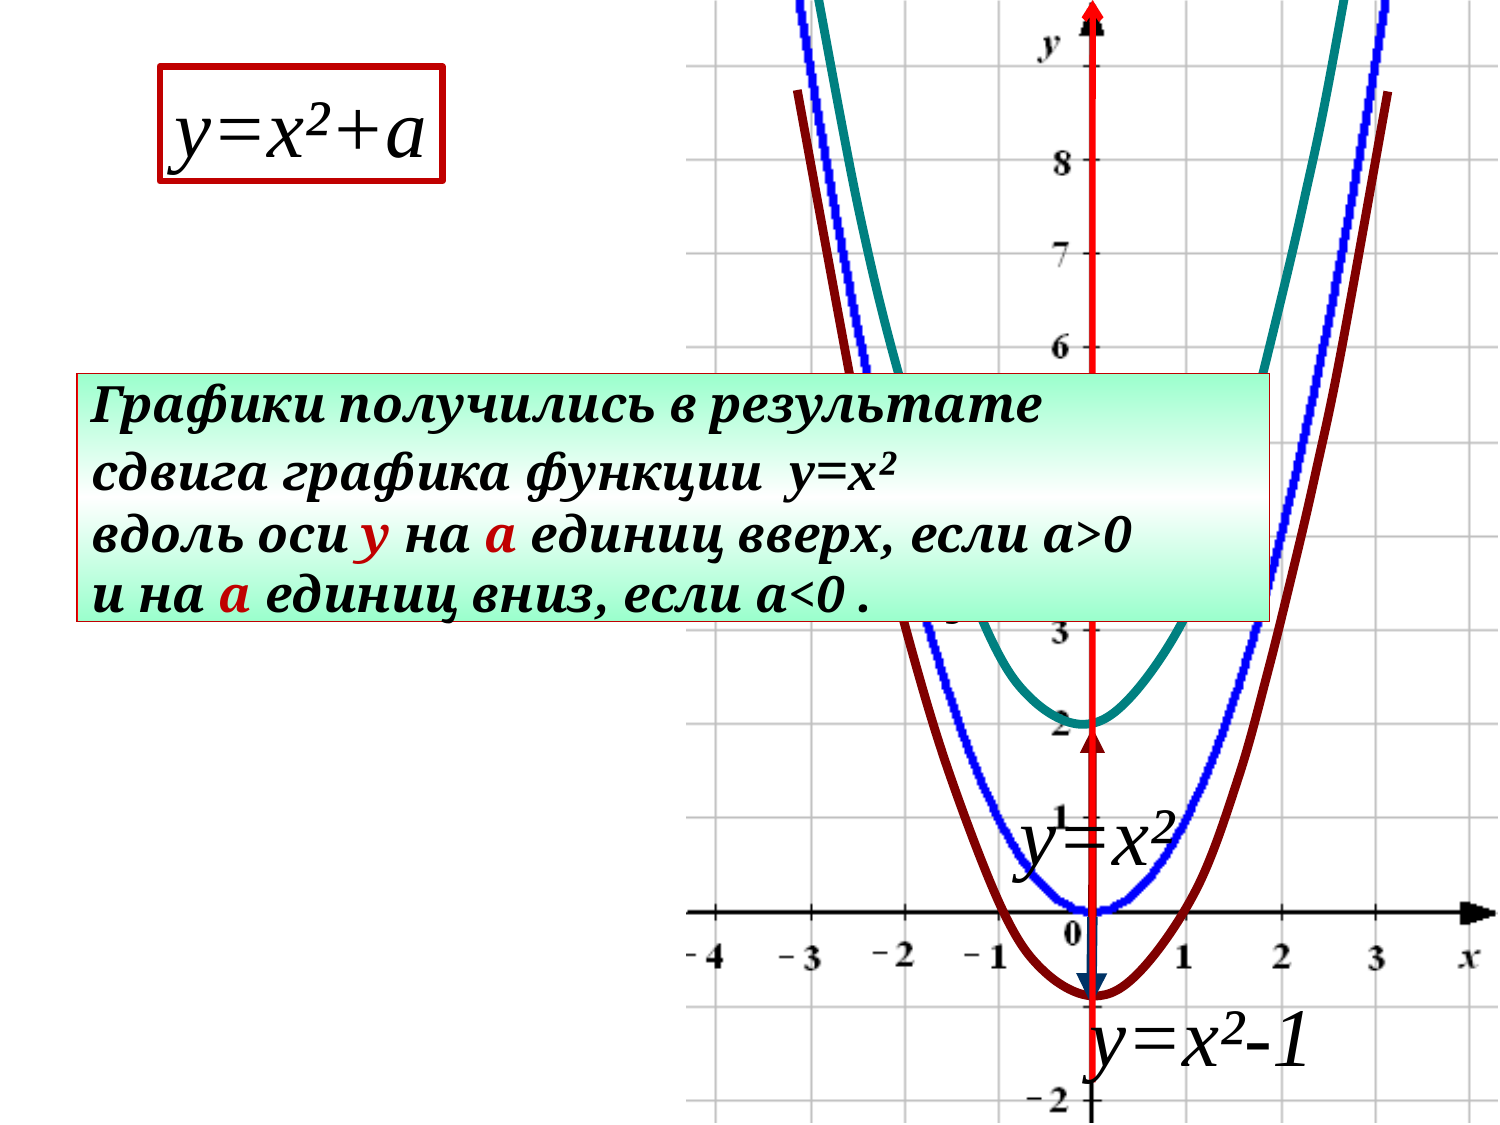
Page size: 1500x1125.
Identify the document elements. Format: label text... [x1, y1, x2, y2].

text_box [686, 0, 1500, 539]
text_box у=х²+а [159, 66, 443, 182]
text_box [686, 551, 1500, 1125]
text_box Графики получились в результате сдвига графика функции у=х² вдоль оси у на а единиц вверх, если а>0 и на а единиц вниз, если а<0 . [76, 373, 681, 622]
